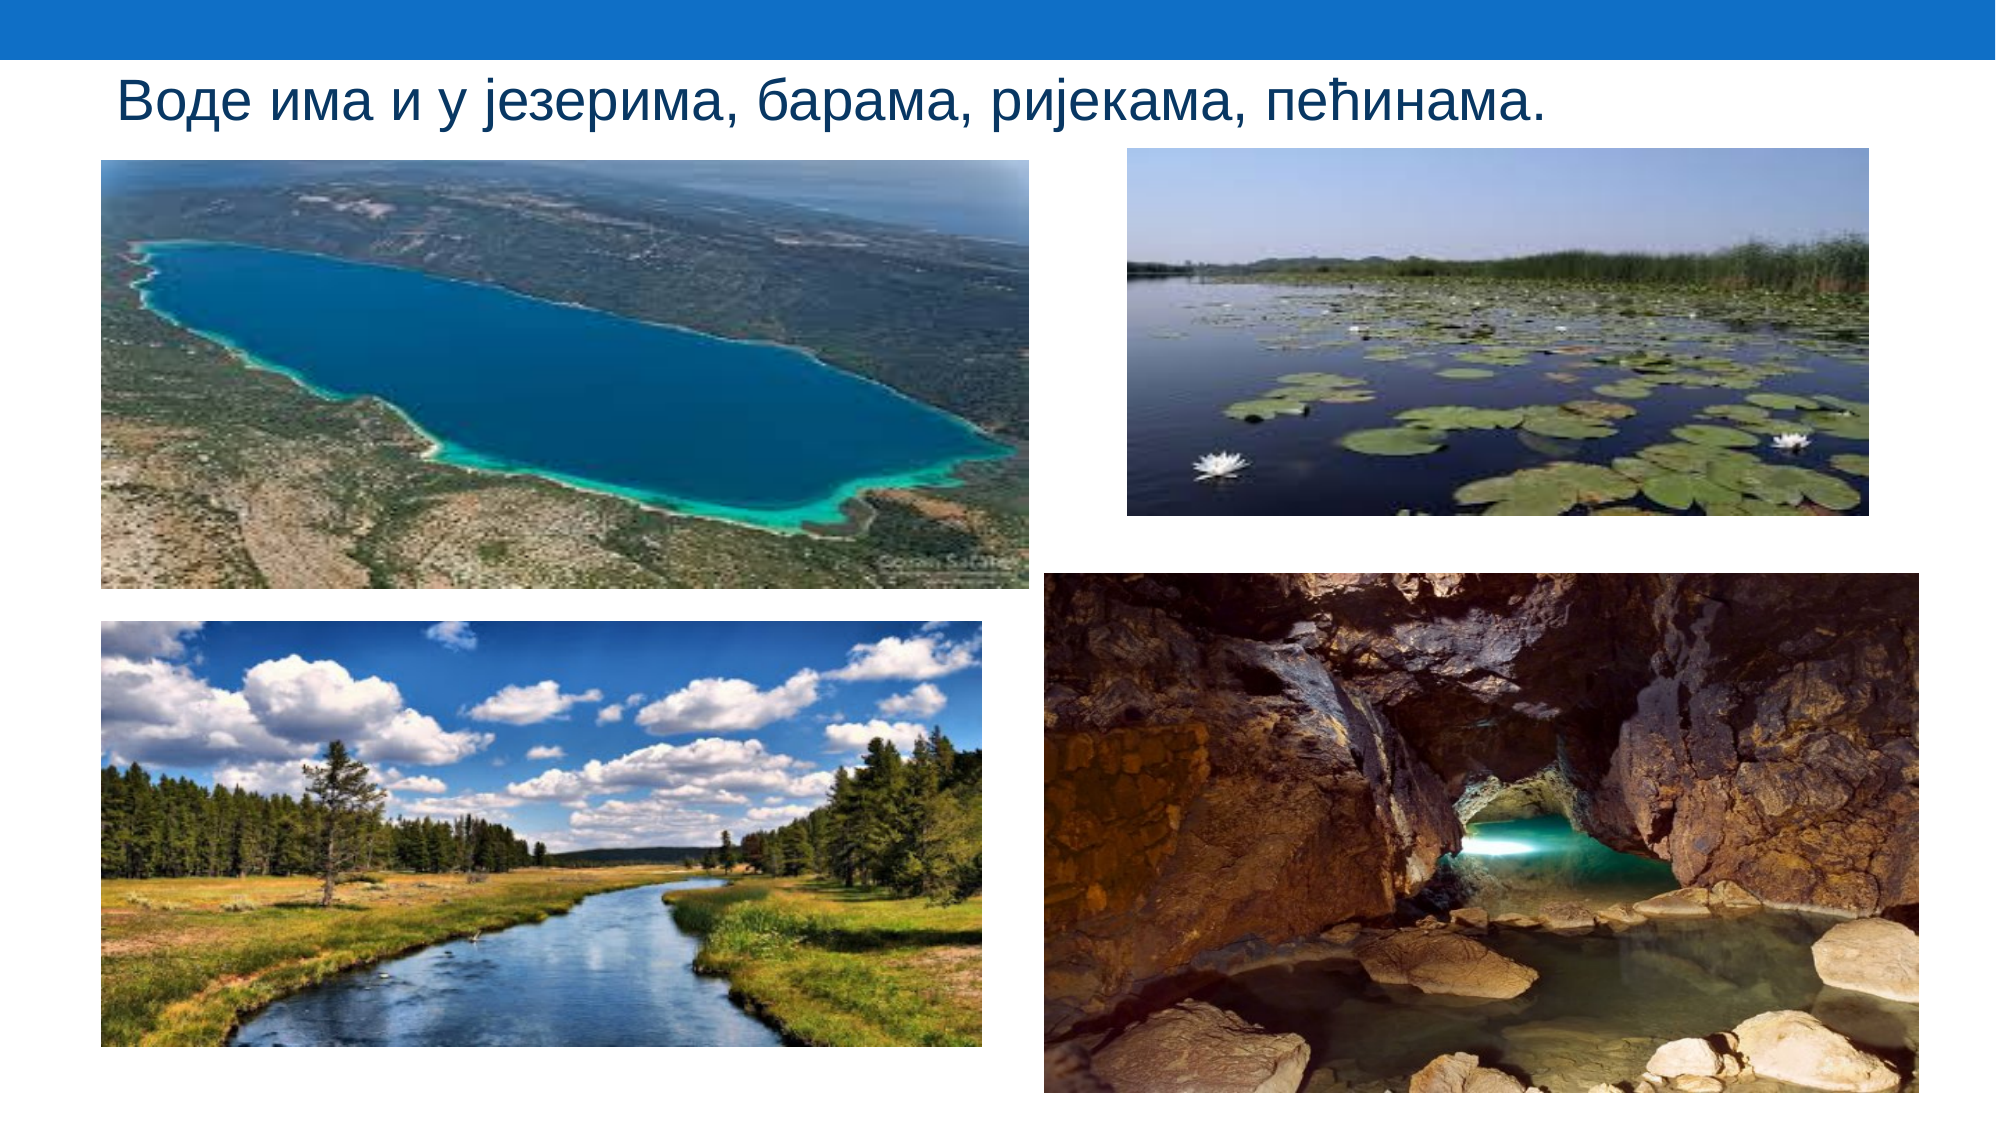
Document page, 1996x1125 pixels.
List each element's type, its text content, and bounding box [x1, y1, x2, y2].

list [101, 160, 1030, 589]
picture [1127, 148, 1869, 516]
text_box Воде има и у језерима, барама, ријекама, пећинама. [101, 54, 1862, 140]
picture [101, 621, 982, 1048]
picture [1044, 572, 1920, 1094]
